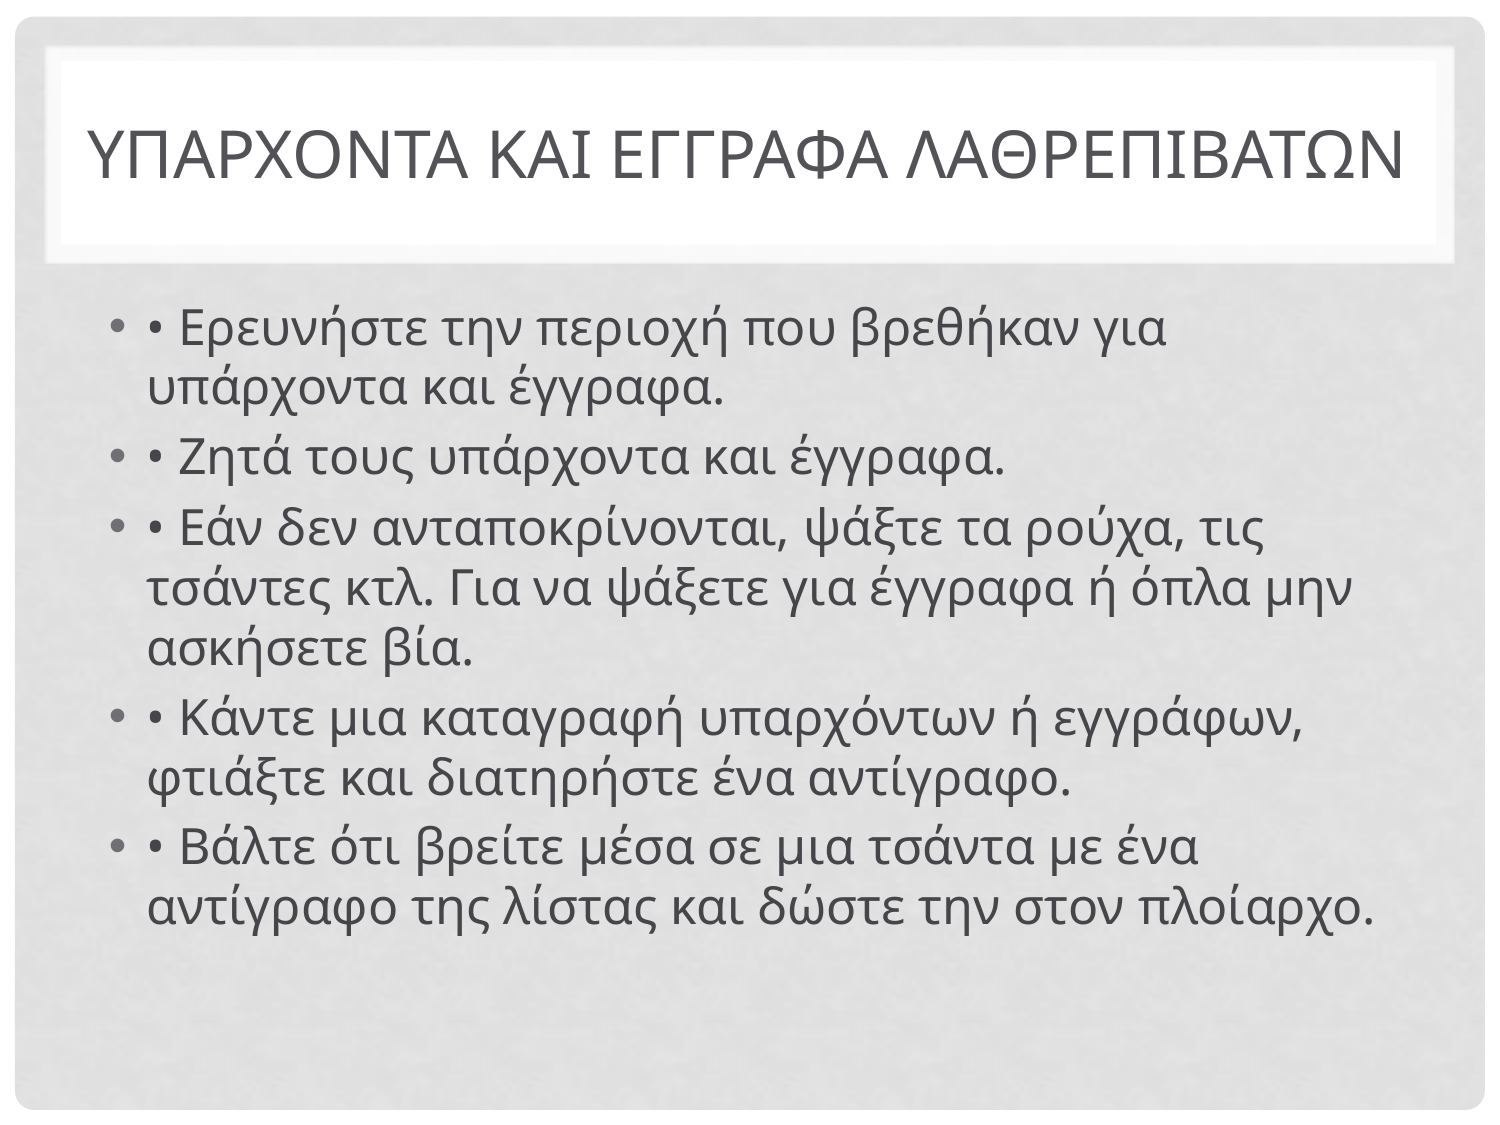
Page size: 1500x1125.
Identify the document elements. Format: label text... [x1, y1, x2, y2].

title ΥΠΑΡΧΟΝΤΑ ΚΑΙ ΕΓΓΡΑΦΑ λαθρεπιβατων [69, 66, 1425, 238]
list • Ερευνήστε την περιοχή που βρεθήκαν για υπάρχοντα και έγγραφα. • Ζητά τους υπάρχοντα και έγγραφα. • Εάν δεν ανταποκρίνονται, ψάξτε τα ρούχα, τις τσάντες κτλ. Για να ψάξετε για έγγραφα ή όπλα μην ασκήσετε βία. • Κάντε μια καταγραφή υπαρχόντων ή εγγράφων, φτιάξτε και διατηρήστε ένα αντίγραφο. • Βάλτε ότι βρείτε μέσα σε μια τσάντα με ένα αντίγραφο της λίστας και δώστε την στον πλοίαρχο. [75, 287, 1425, 1005]
